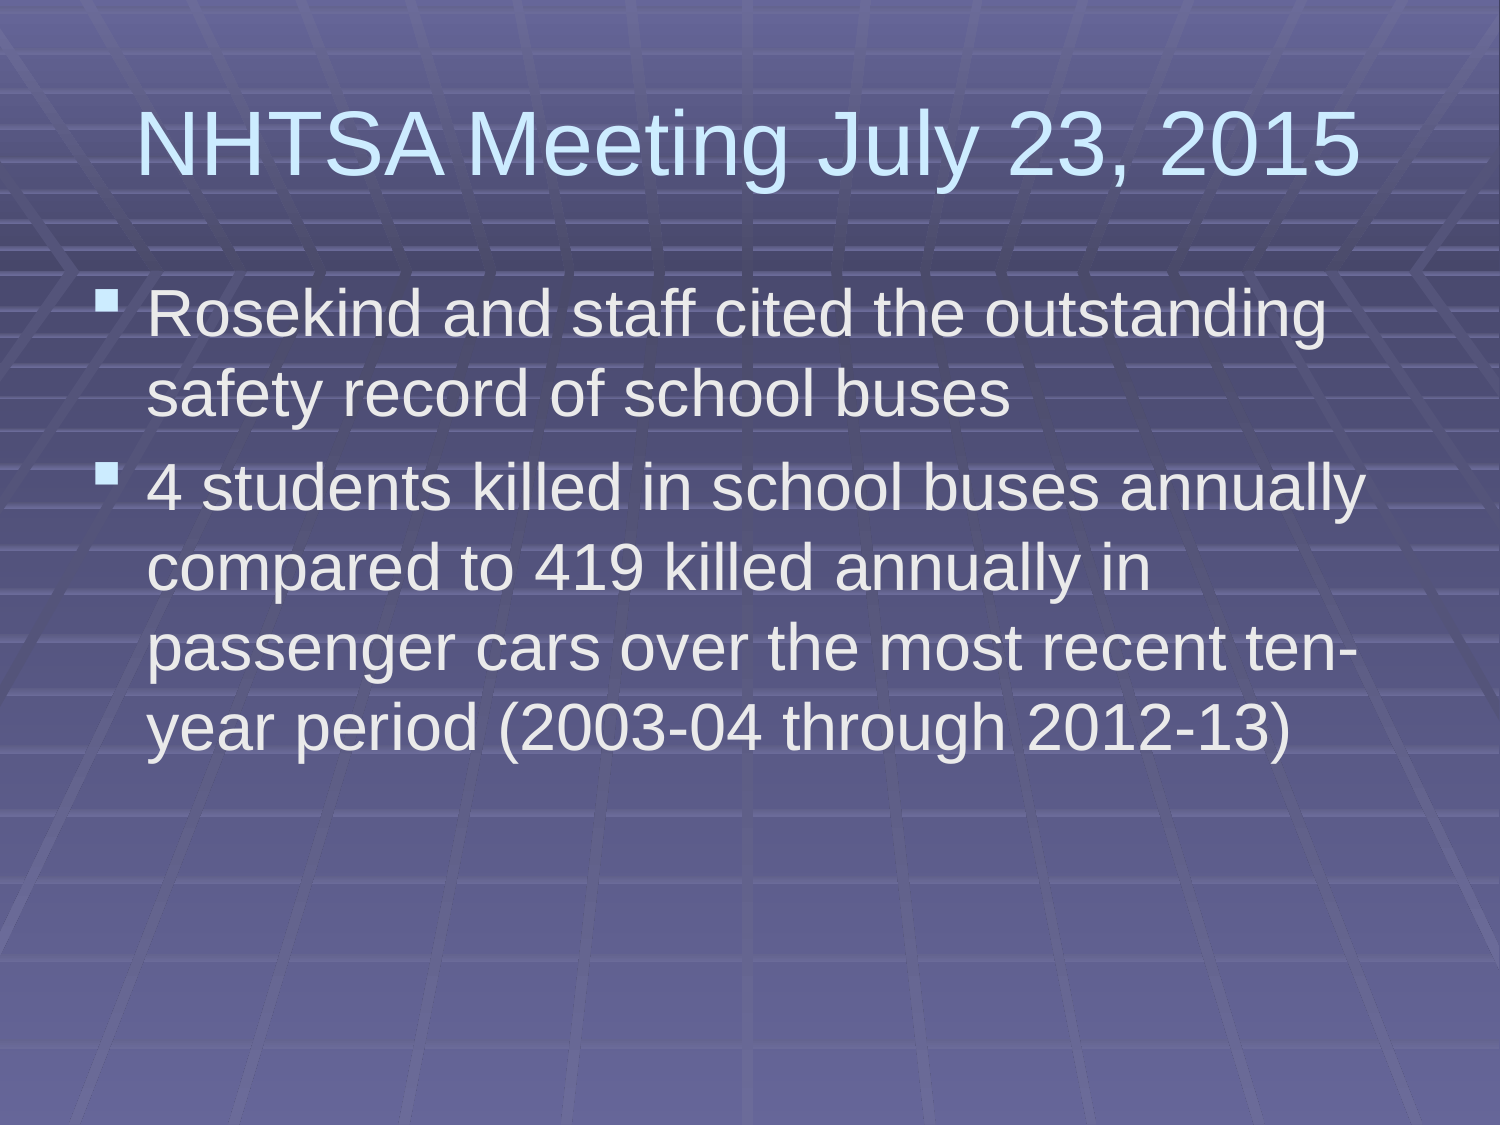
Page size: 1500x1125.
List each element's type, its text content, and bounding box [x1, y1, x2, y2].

title NHTSA Meeting July 23, 2015 [74, 44, 1425, 233]
list Rosekind and staff cited the outstanding safety record of school buses 4 students killed in school buses annually compared to 419 killed annually in passenger cars over the most recent ten-year period (2003-04 through 2012-13) [74, 262, 1425, 1000]
